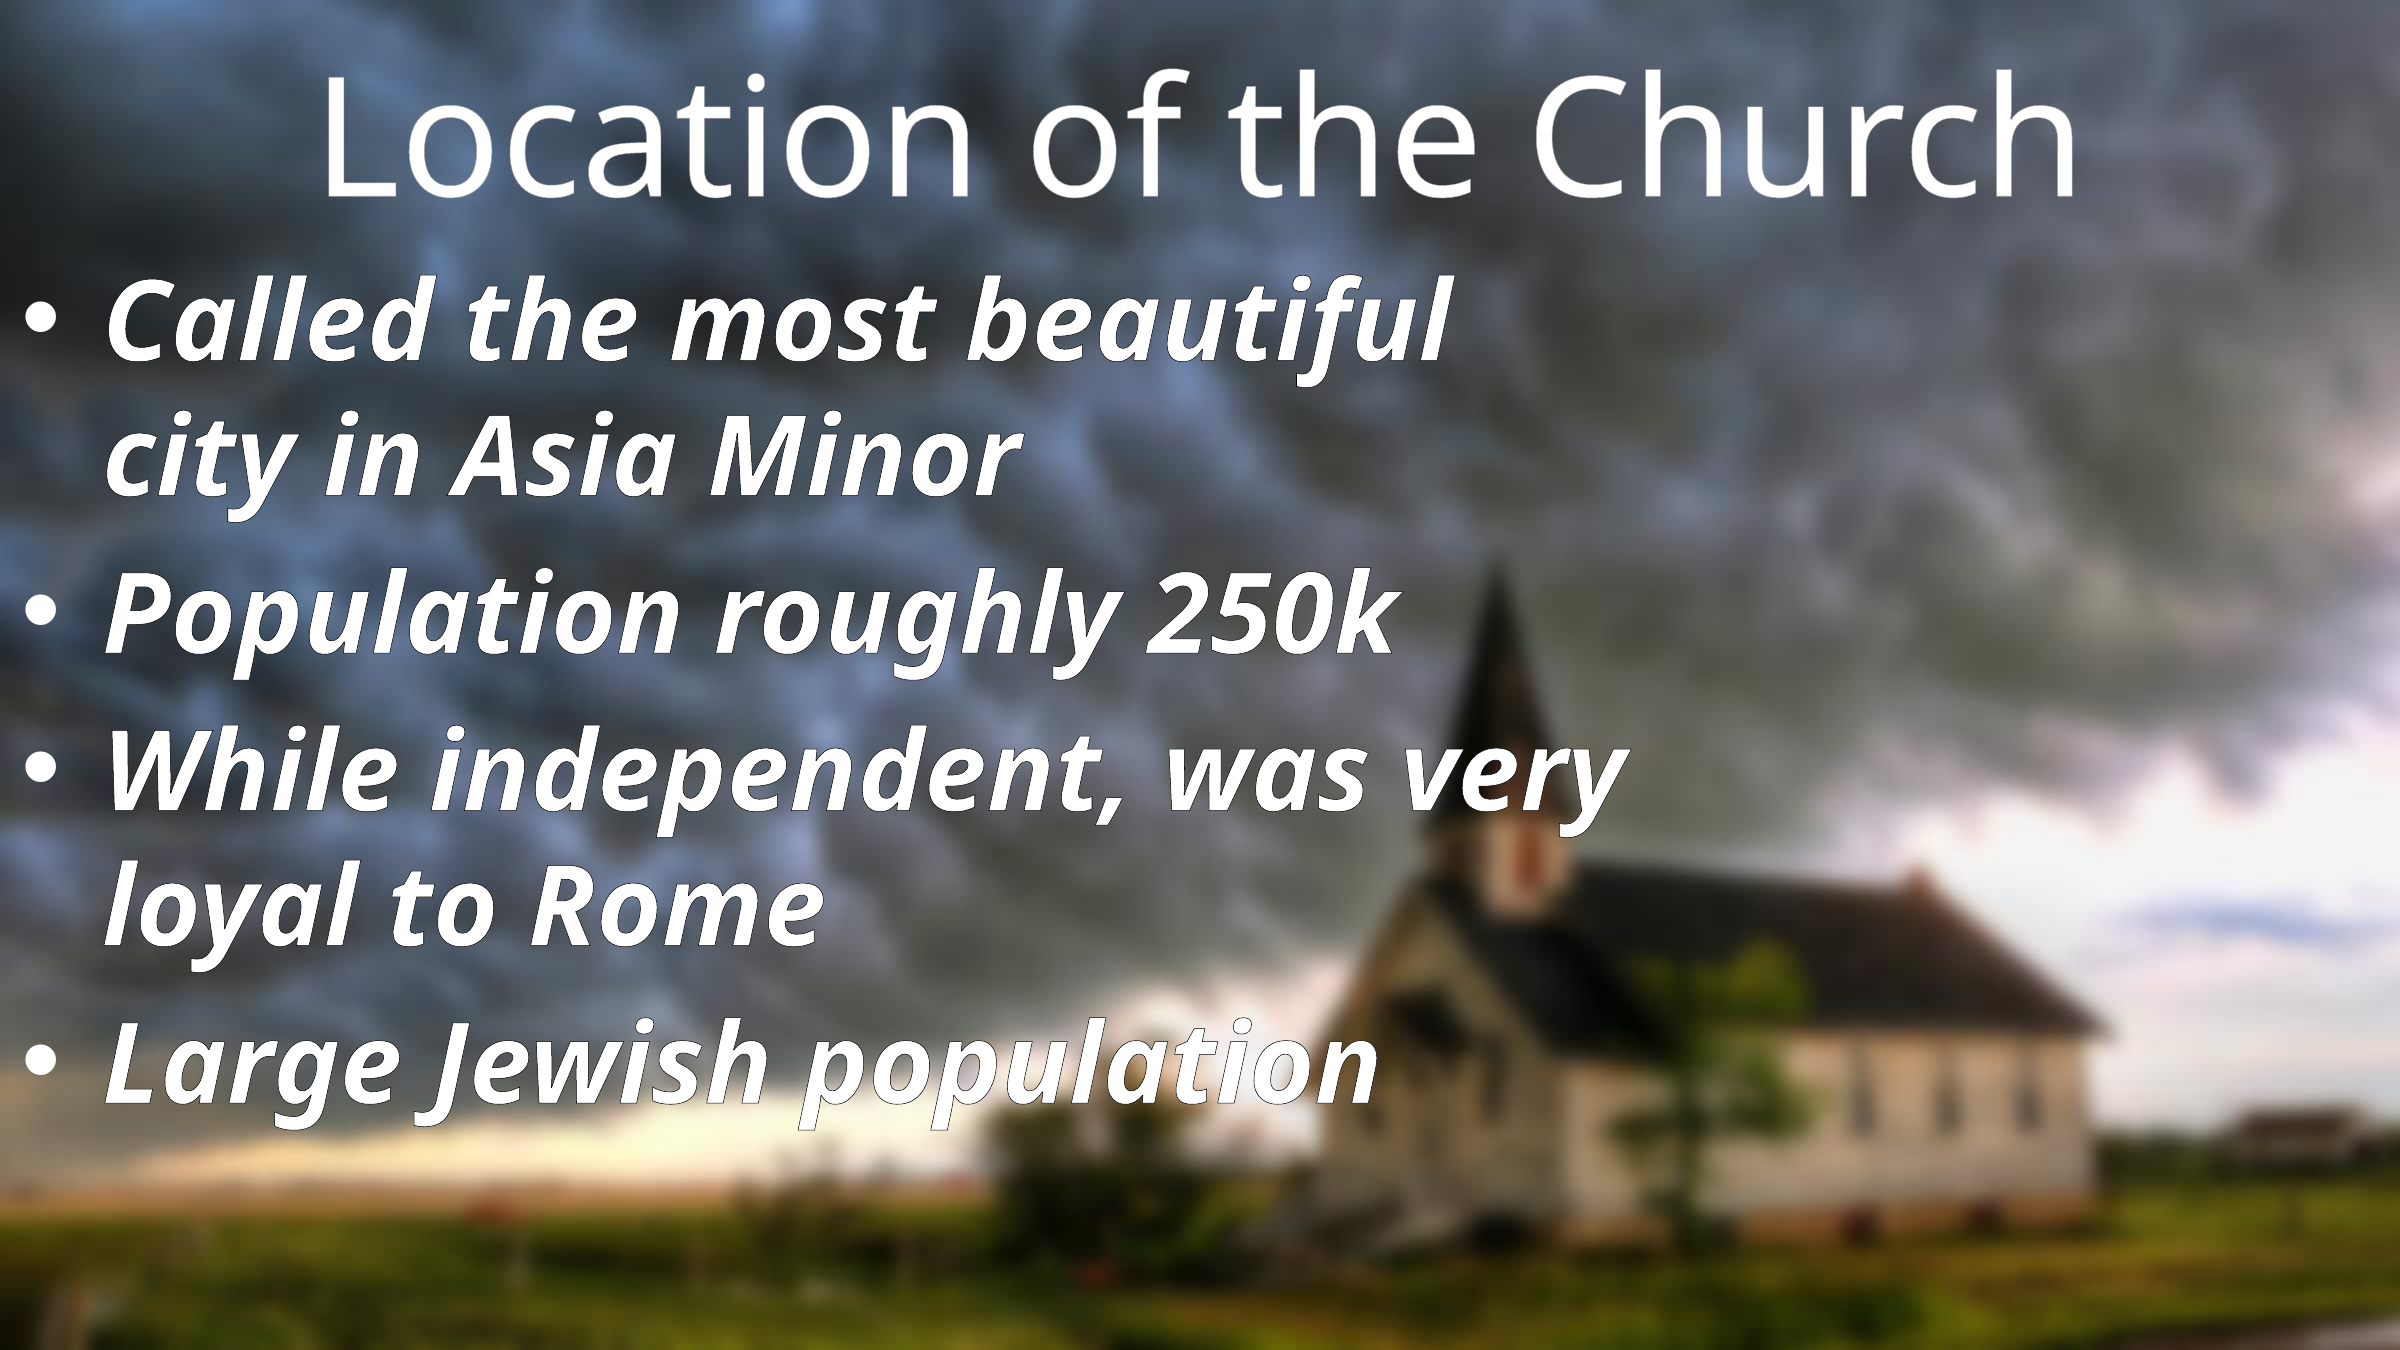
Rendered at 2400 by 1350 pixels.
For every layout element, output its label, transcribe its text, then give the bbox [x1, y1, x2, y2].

picture [0, 0, 2400, 1350]
title Location of the Church [120, 17, 2280, 242]
list Called the most beautiful city in Asia Minor Population roughly 250k While independent, was very loyal to Rome Large Jewish population [0, 237, 1650, 1350]
